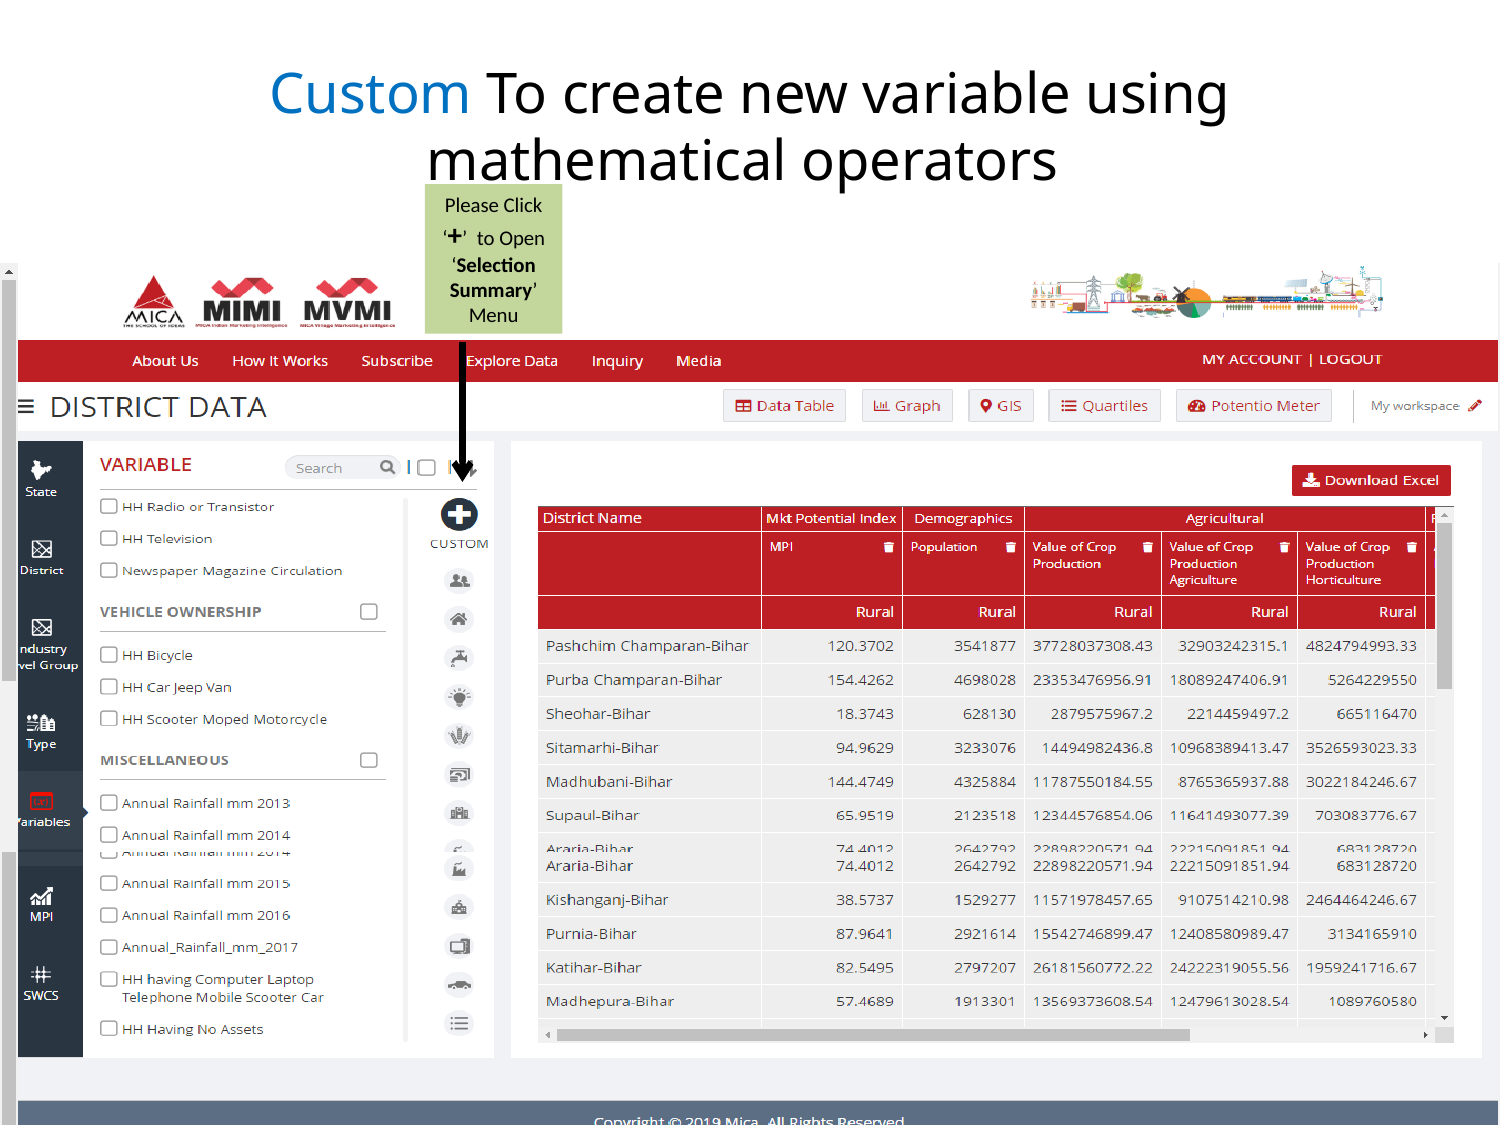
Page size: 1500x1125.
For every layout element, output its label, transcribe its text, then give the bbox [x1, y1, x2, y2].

title Custom To create new variable using mathematical operators [75, 50, 1425, 200]
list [0, 262, 1500, 1125]
text_box Please Click ‘+’ to Open ‘Selection Summary’ Menu [424, 184, 563, 260]
